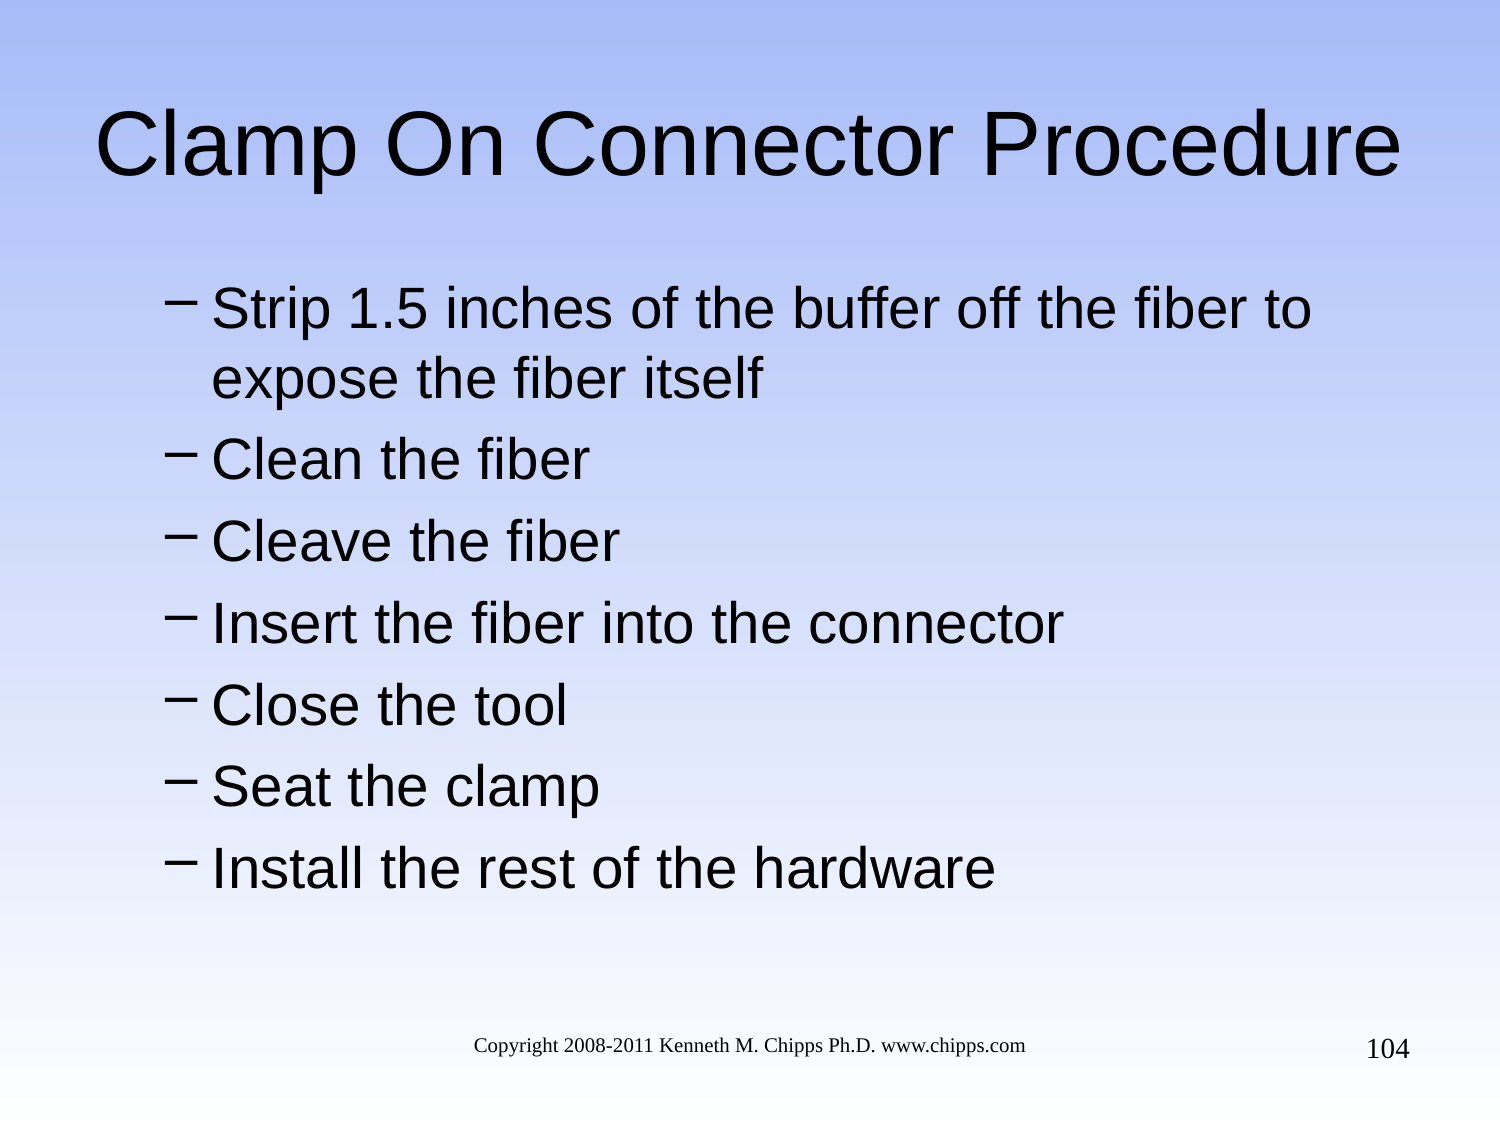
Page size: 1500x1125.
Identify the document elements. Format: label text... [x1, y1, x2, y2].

list Strip 1.5 inches of the buffer off the fiber to expose the fiber itself Clean the fiber Cleave the fiber Insert the fiber into the connector Close the tool Seat the clamp Install the rest of the hardware [75, 262, 1425, 1005]
footer Copyright 2008-2011 Kenneth M. Chipps Ph.D. www.chipps.com [449, 1024, 1051, 1103]
title Clamp On Connector Procedure [75, 45, 1425, 233]
slide_number 104 [1074, 1021, 1426, 1101]
